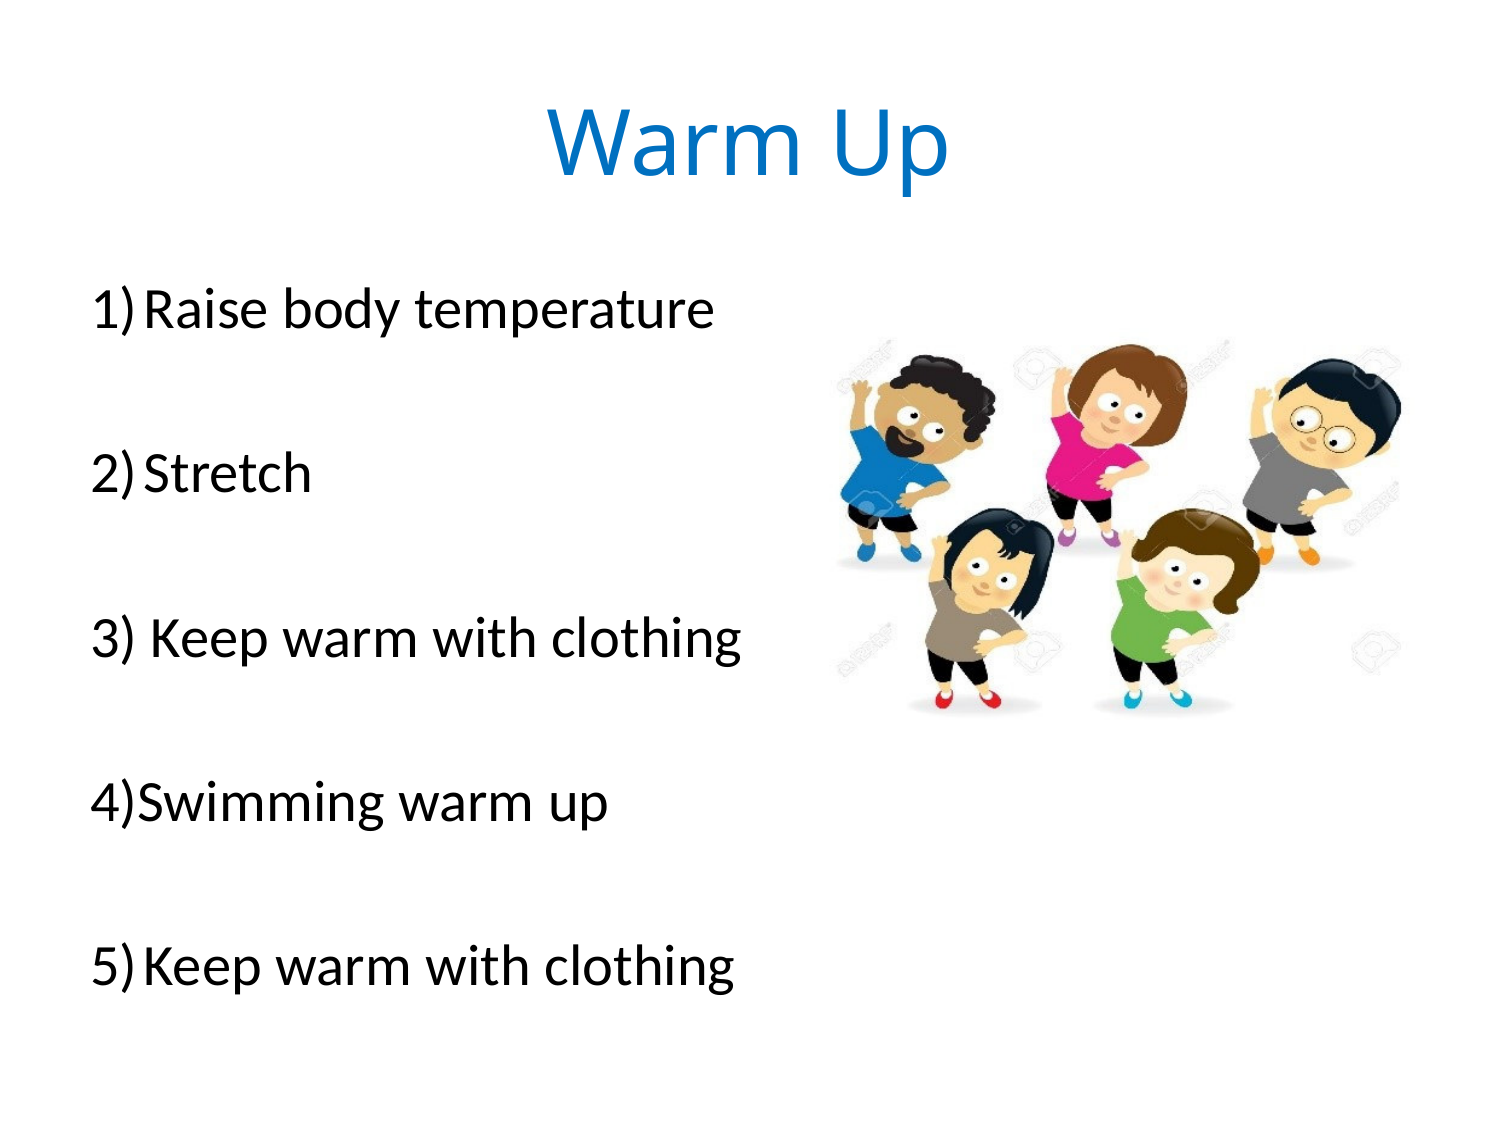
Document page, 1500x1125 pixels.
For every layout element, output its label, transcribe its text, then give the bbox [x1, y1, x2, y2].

title Warm Up [75, 45, 1425, 233]
picture [820, 327, 1419, 727]
list 1) Raise body temperature 2) Stretch 3) Keep warm with clothing 4)Swimming warm up 5) Keep warm with clothing [75, 262, 1425, 1005]
